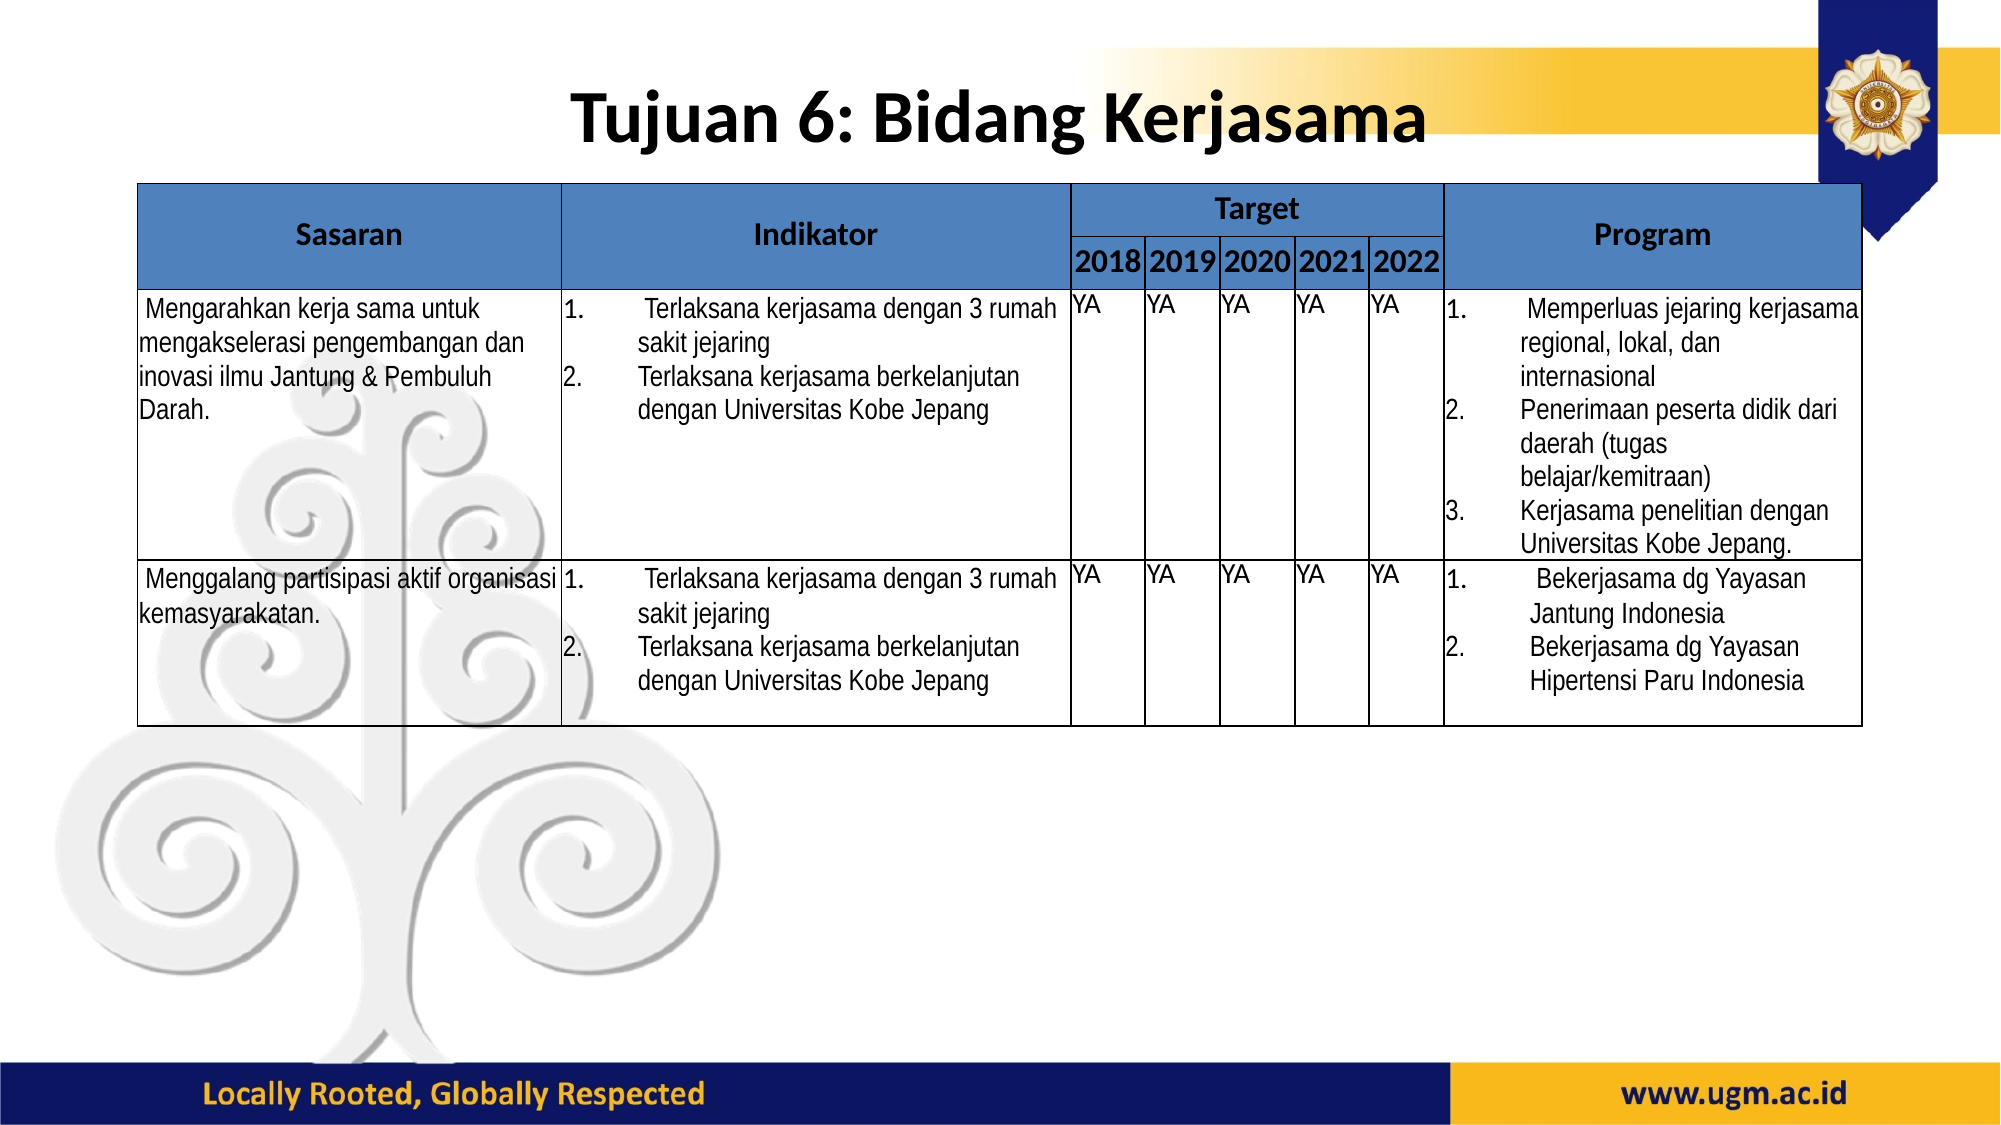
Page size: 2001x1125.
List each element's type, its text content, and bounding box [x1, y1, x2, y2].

picture [0, 0, 2001, 1125]
table_header Target [1072, 184, 1443, 236]
table_header Program [1445, 184, 1861, 289]
table_cell Terlaksana kerjasama dengan 3 rumah sakit jejaring Terlaksana kerjasama berkelanjutan dengan Universitas Kobe Jepang [562, 290, 1070, 559]
table_cell Mengarahkan kerja sama untuk mengakselerasi pengembangan dan inovasi ilmu Jantung & Pembuluh Darah. [138, 290, 561, 559]
table_cell YA [1221, 561, 1294, 725]
table_cell 2019 [1146, 237, 1219, 289]
table_cell YA [1146, 290, 1219, 559]
table_cell 2018 [1072, 237, 1144, 289]
table_cell Terlaksana kerjasama dengan 3 rumah sakit jejaring Terlaksana kerjasama berkelanjutan dengan Universitas Kobe Jepang [562, 561, 1070, 725]
table_cell YA [1072, 561, 1144, 725]
table_cell Bekerjasama dg Yayasan Jantung Indonesia Bekerjasama dg Yayasan Hipertensi Paru Indonesia [1445, 561, 1861, 725]
table_cell YA [1370, 290, 1443, 559]
table_cell YA [1296, 290, 1368, 559]
table_cell YA [1072, 290, 1144, 559]
table_cell YA [1296, 561, 1368, 725]
title Tujuan 6: Bidang Kerjasama [137, 59, 1863, 167]
table_cell YA [1370, 561, 1443, 725]
table_cell 2021 [1296, 237, 1368, 289]
table_header Sasaran [138, 184, 561, 289]
table_header Indikator [562, 184, 1070, 289]
table_cell 2020 [1221, 237, 1294, 289]
table_cell YA [1221, 290, 1294, 559]
table_cell Memperluas jejaring kerjasama regional, lokal, dan internasional Penerimaan peserta didik dari daerah (tugas belajar/kemitraan) Kerjasama penelitian dengan Universitas Kobe Jepang. [1445, 290, 1861, 559]
table_cell 2022 [1370, 237, 1443, 289]
table_cell Menggalang partisipasi aktif organisasi kemasyarakatan. [138, 561, 561, 725]
table_cell YA [1146, 561, 1219, 725]
